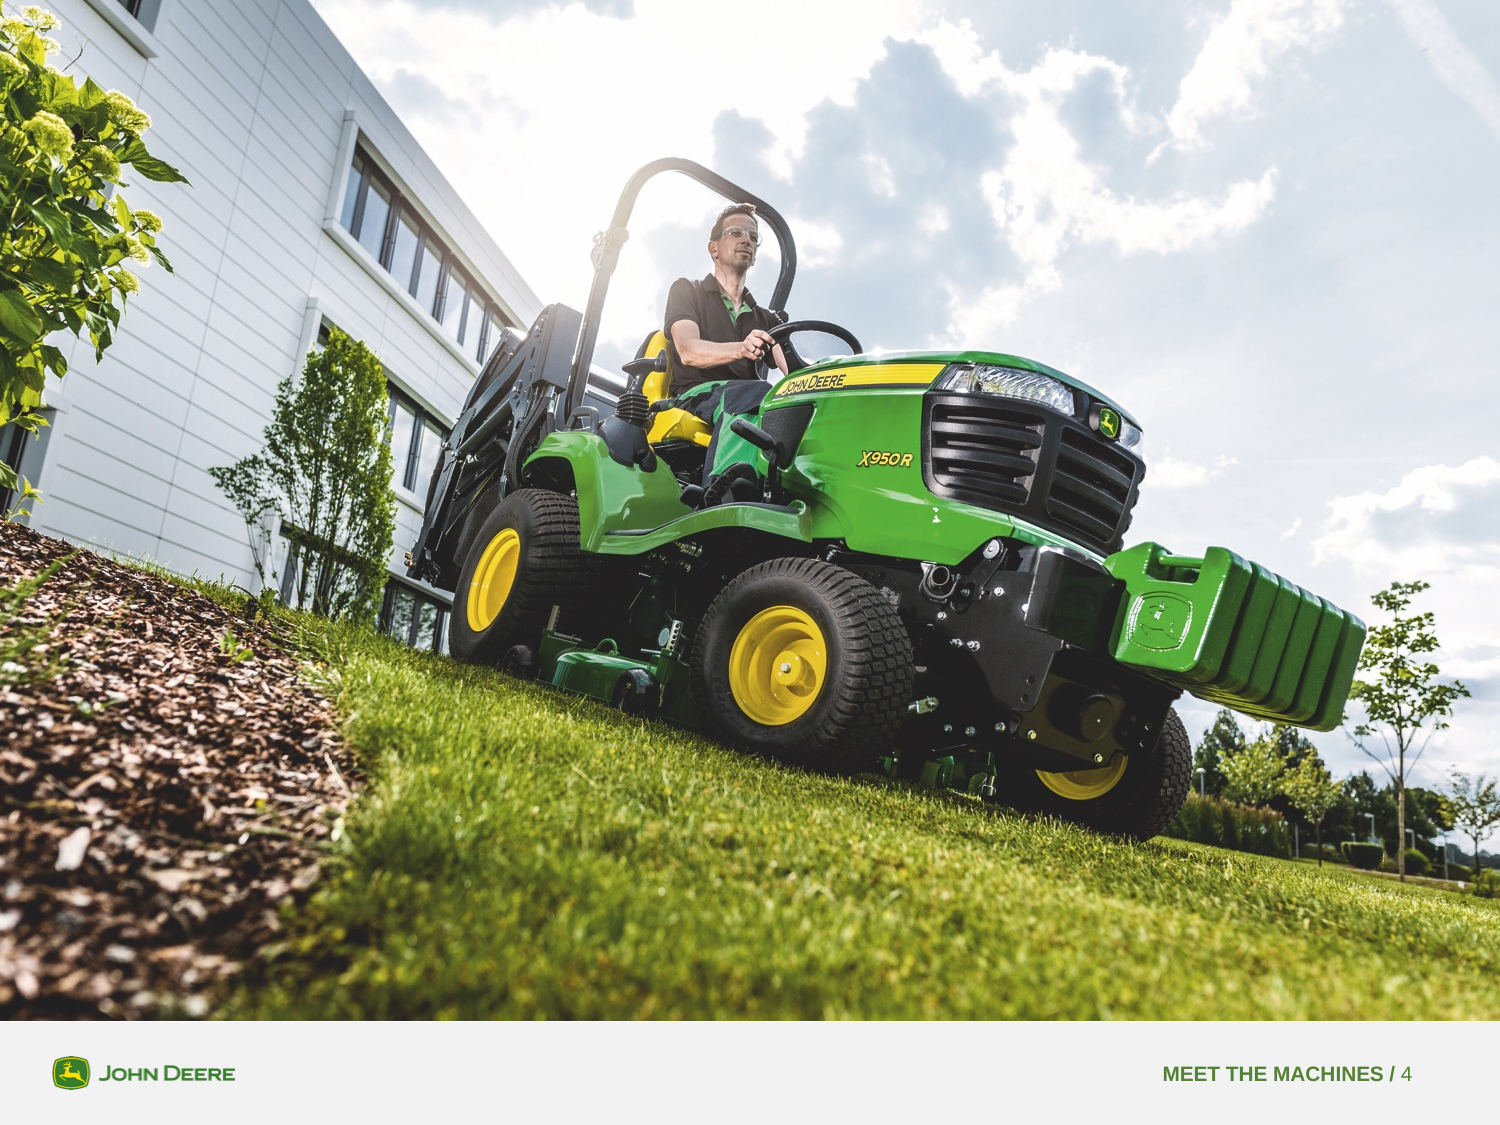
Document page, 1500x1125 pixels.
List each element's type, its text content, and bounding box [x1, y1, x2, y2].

slide_number MEET THE MACHINES / 4 [962, 1042, 1428, 1103]
picture [52, 1056, 235, 1091]
text_box [0, 1021, 1500, 1125]
picture [0, 0, 1500, 1021]
